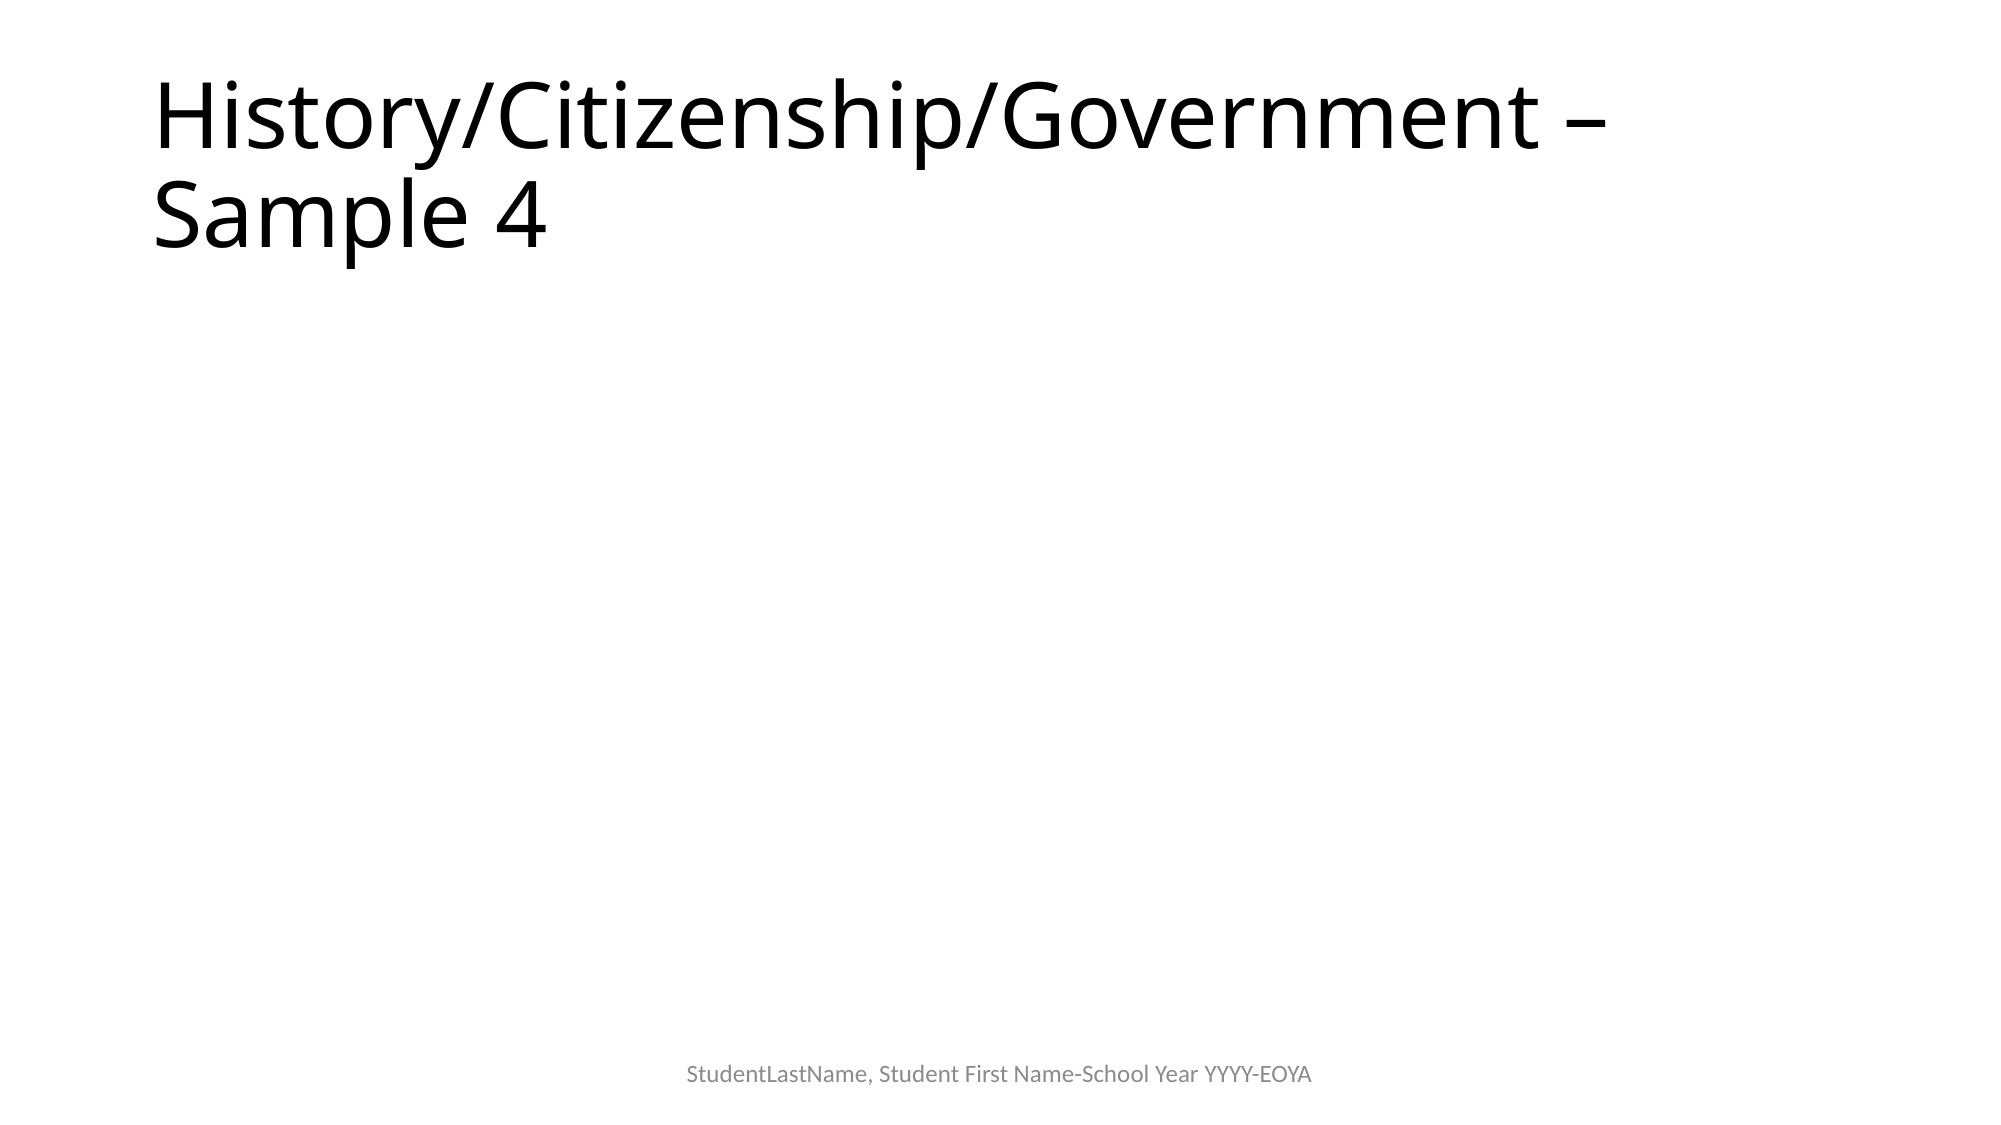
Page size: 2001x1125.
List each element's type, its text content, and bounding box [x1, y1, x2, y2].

title History/Citizenship/Government – Sample 4 [137, 59, 1863, 278]
footer StudentLastName, Student First Name-School Year YYYY-EOYA [662, 1042, 1338, 1103]
